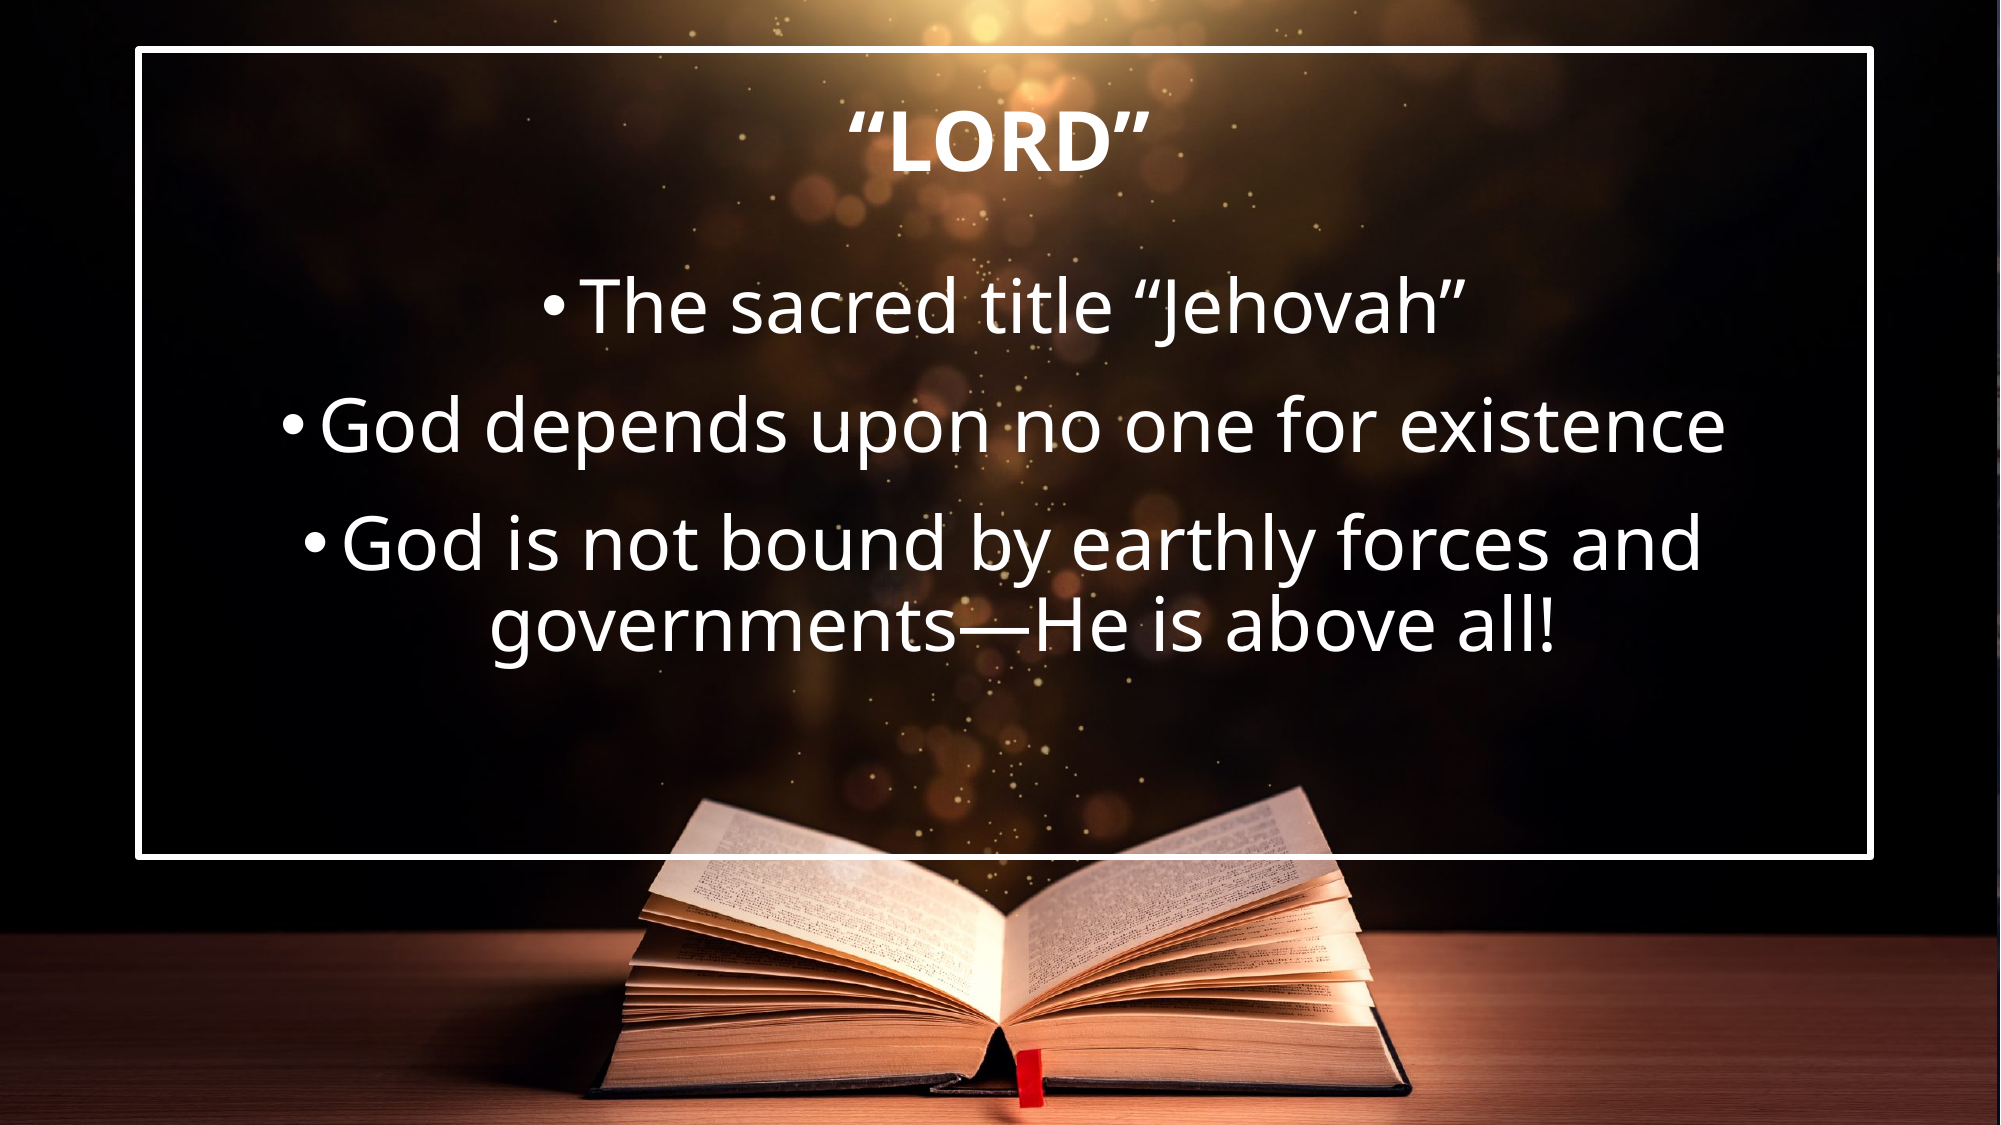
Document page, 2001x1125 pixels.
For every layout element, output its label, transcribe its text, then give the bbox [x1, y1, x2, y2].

title “Lord” [211, 56, 1789, 234]
list The sacred title “Jehovah” God depends upon no one for existence God is not bound by earthly forces and governments—He is above all! [135, 46, 1874, 860]
picture [0, 0, 2000, 1125]
